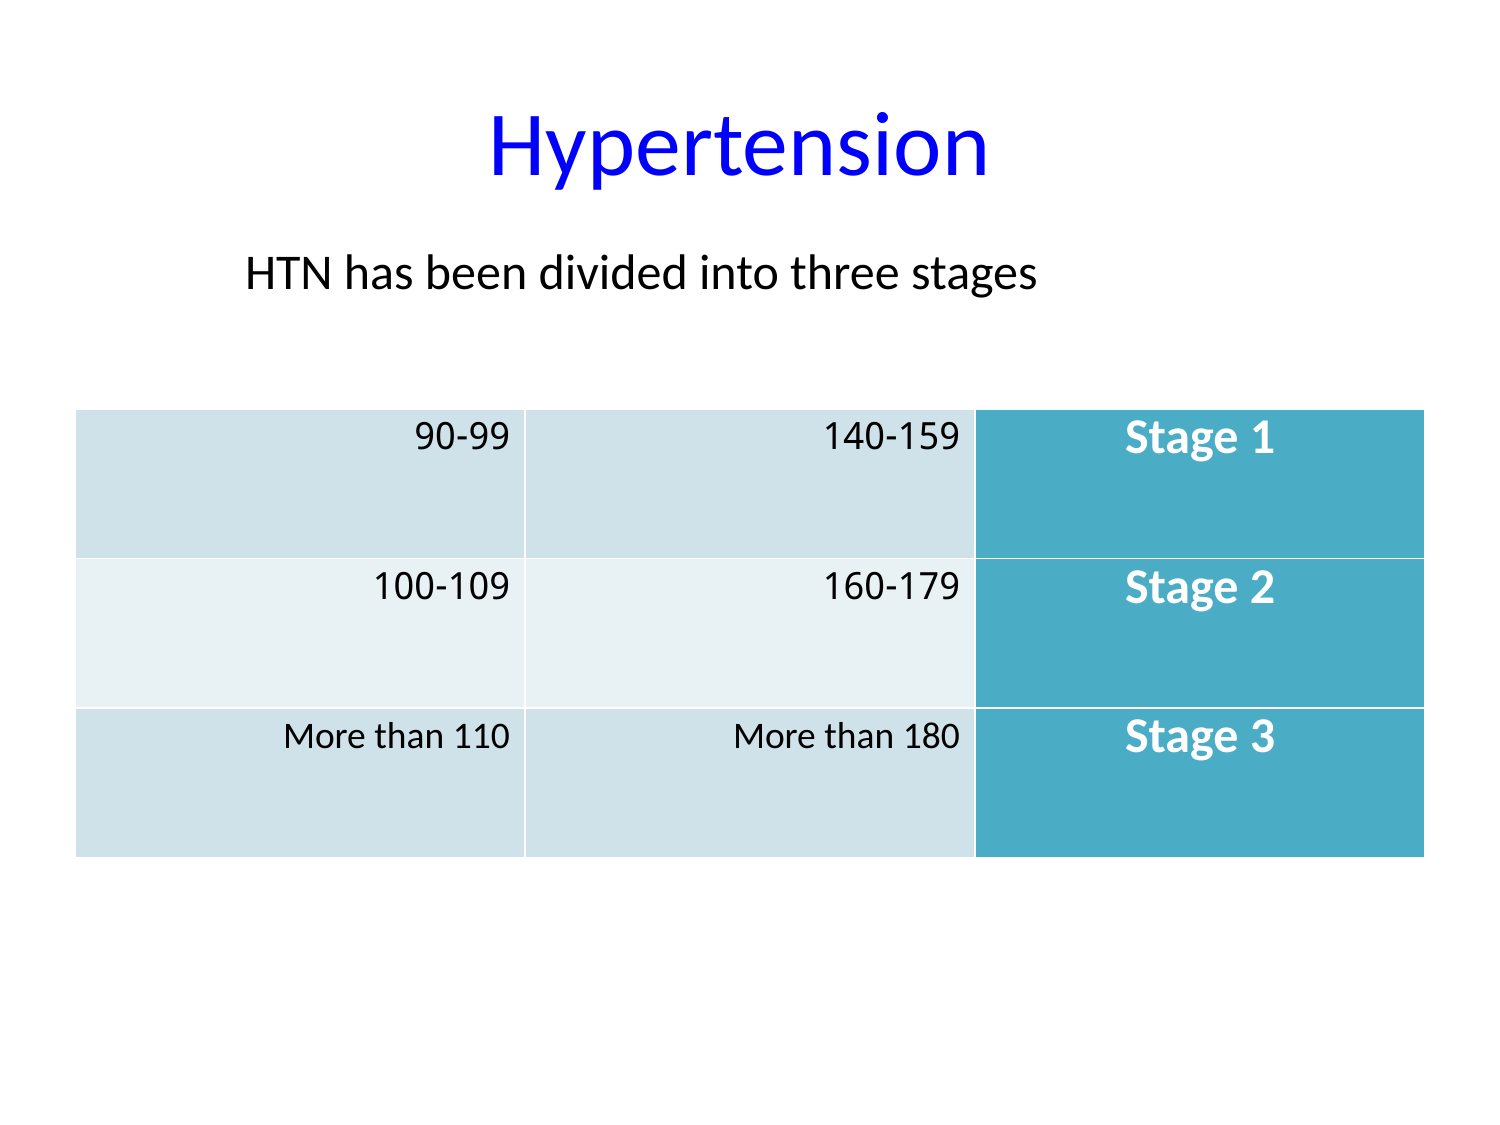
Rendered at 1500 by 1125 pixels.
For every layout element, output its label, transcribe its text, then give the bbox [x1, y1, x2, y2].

table_header 90-99 [76, 410, 524, 558]
table_header Stage 1 [976, 410, 1424, 558]
table_cell More than 180 [526, 709, 974, 857]
text_box HTN has been divided into three stages [230, 231, 1176, 307]
table_header 140-159 [526, 410, 974, 558]
table_cell More than 110 [76, 709, 524, 857]
table_cell Stage 2 [976, 559, 1424, 707]
table_cell Stage 3 [976, 709, 1424, 857]
table_cell 160-179 [526, 559, 974, 707]
title Hypertension [74, 44, 1426, 233]
table_cell 100-109 [76, 559, 524, 707]
